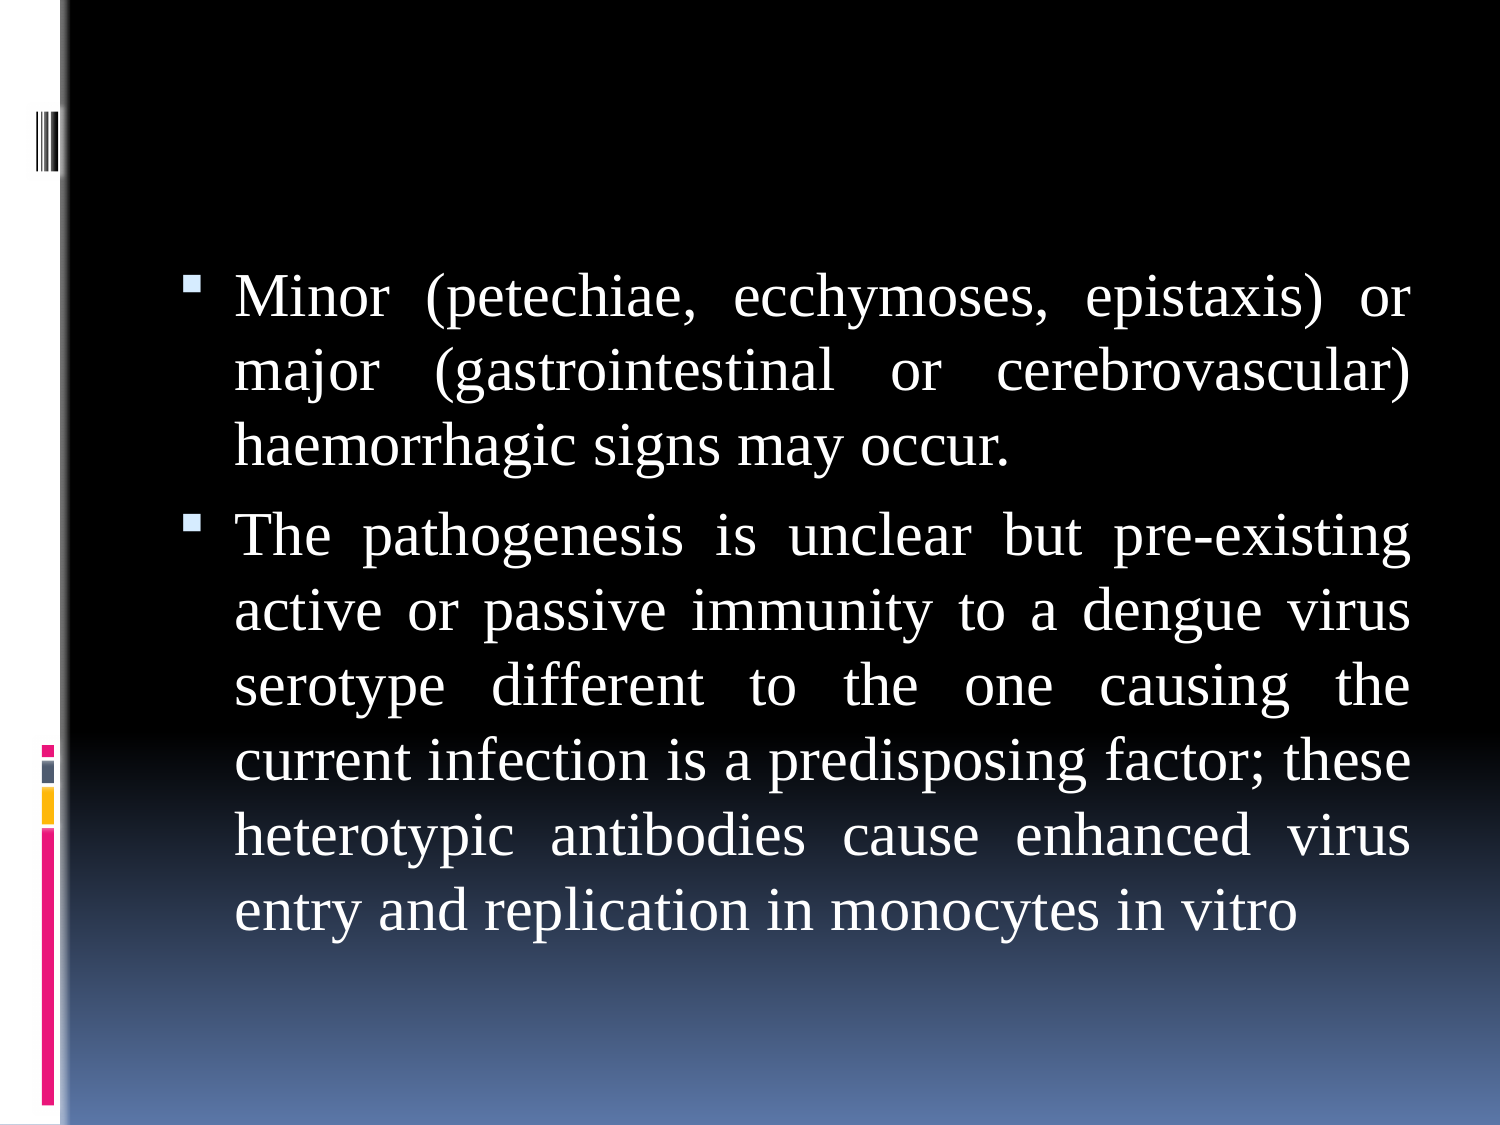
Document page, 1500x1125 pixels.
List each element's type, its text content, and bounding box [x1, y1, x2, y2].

list Minor (petechiae, ecchymoses, epistaxis) or major (gastrointestinal or cerebrovascular) haemorrhagic signs may occur. The pathogenesis is unclear but pre-existing active or passive immunity to a dengue virus serotype different to the one causing the current infection is a predisposing factor; these heterotypic antibodies cause enhanced virus entry and replication in monocytes in vitro [152, 246, 1428, 997]
